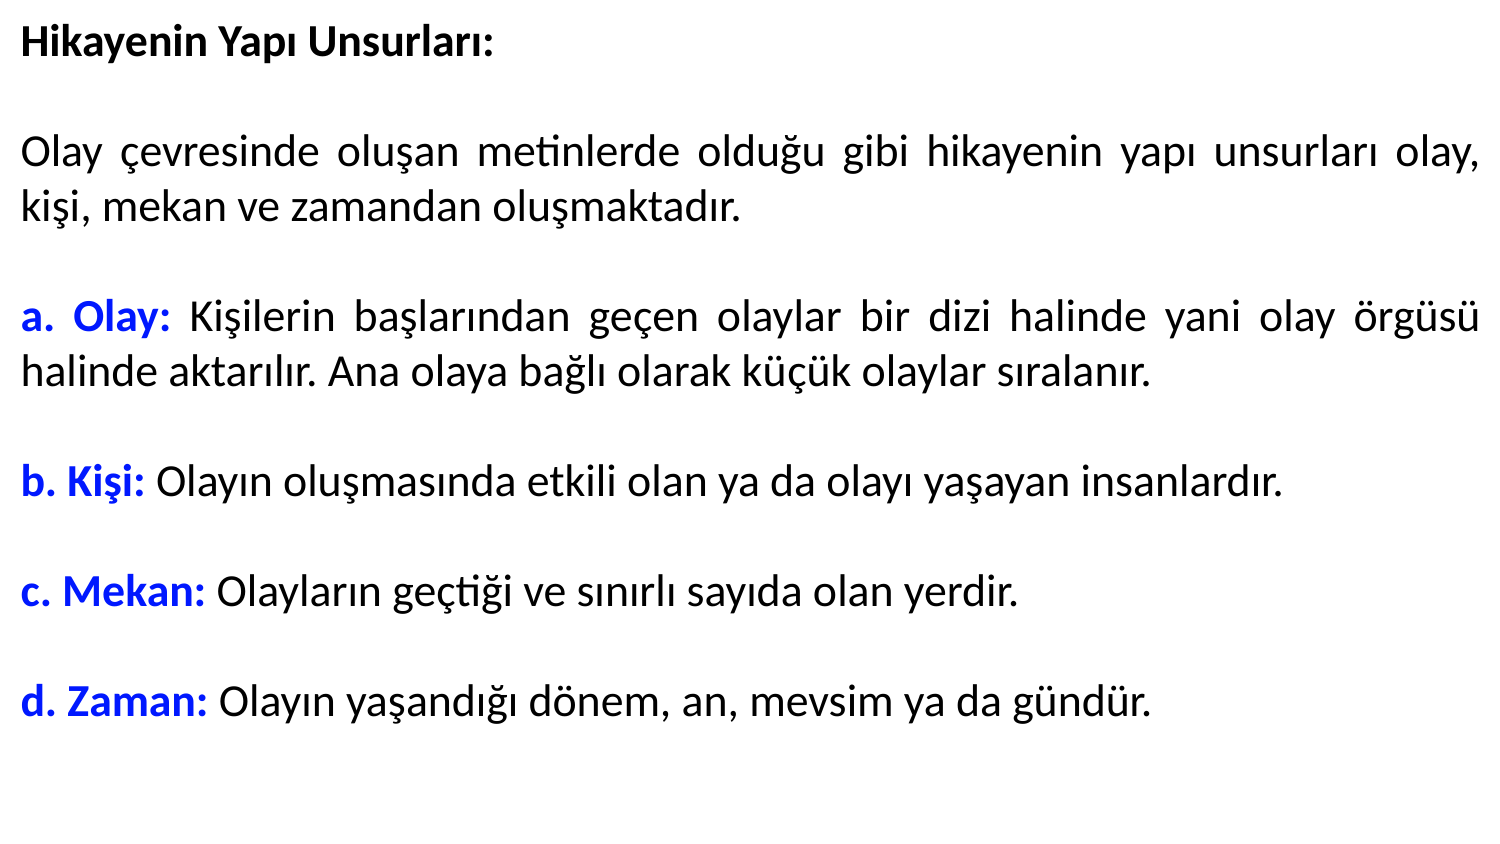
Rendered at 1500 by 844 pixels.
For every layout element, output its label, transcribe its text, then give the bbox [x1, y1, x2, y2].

text_box Hikayenin Yapı Unsurları: Olay çevresinde oluşan metinlerde olduğu gibi hikayenin yapı unsurları olay, kişi, mekan ve zamandan oluşmaktadır. a. Olay: Kişilerin başlarından geçen olaylar bir dizi halinde yani olay örgüsü halinde aktarılır. Ana olaya bağlı olarak küçük olaylar sıralanır. b. Kişi: Olayın oluşmasında etkili olan ya da olayı yaşayan insanlardır. c. Mekan: Olayların geçtiği ve sınırlı sayıda olan yerdir. d. Zaman: Olayın yaşandığı dönem, an, mevsim ya da gündür. [5, 3, 1497, 788]
